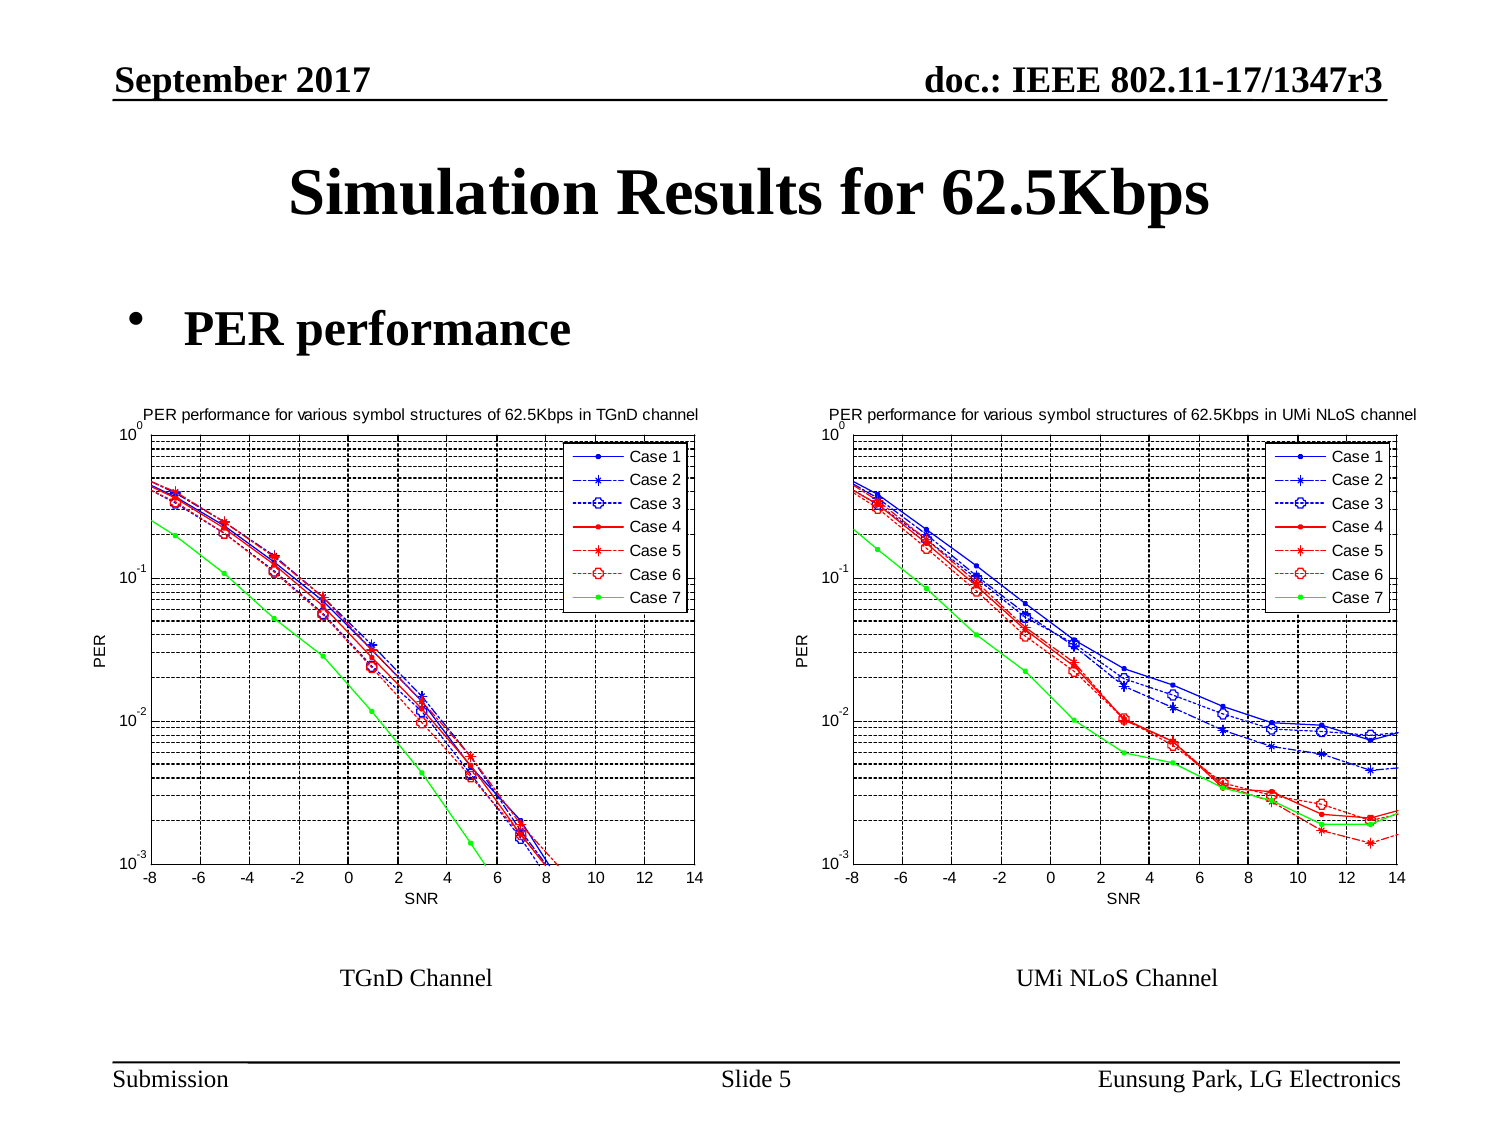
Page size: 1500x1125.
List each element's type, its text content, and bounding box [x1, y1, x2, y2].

title Simulation Results for 62.5Kbps [112, 112, 1388, 263]
list PER performance [112, 287, 1388, 393]
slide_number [114, 54, 374, 101]
footer Eunsung Park, LG Electronics [1038, 1061, 1402, 1093]
list PER performance [112, 932, 1388, 1000]
picture [60, 394, 1464, 923]
slide_number Slide 5 [712, 1061, 800, 1093]
